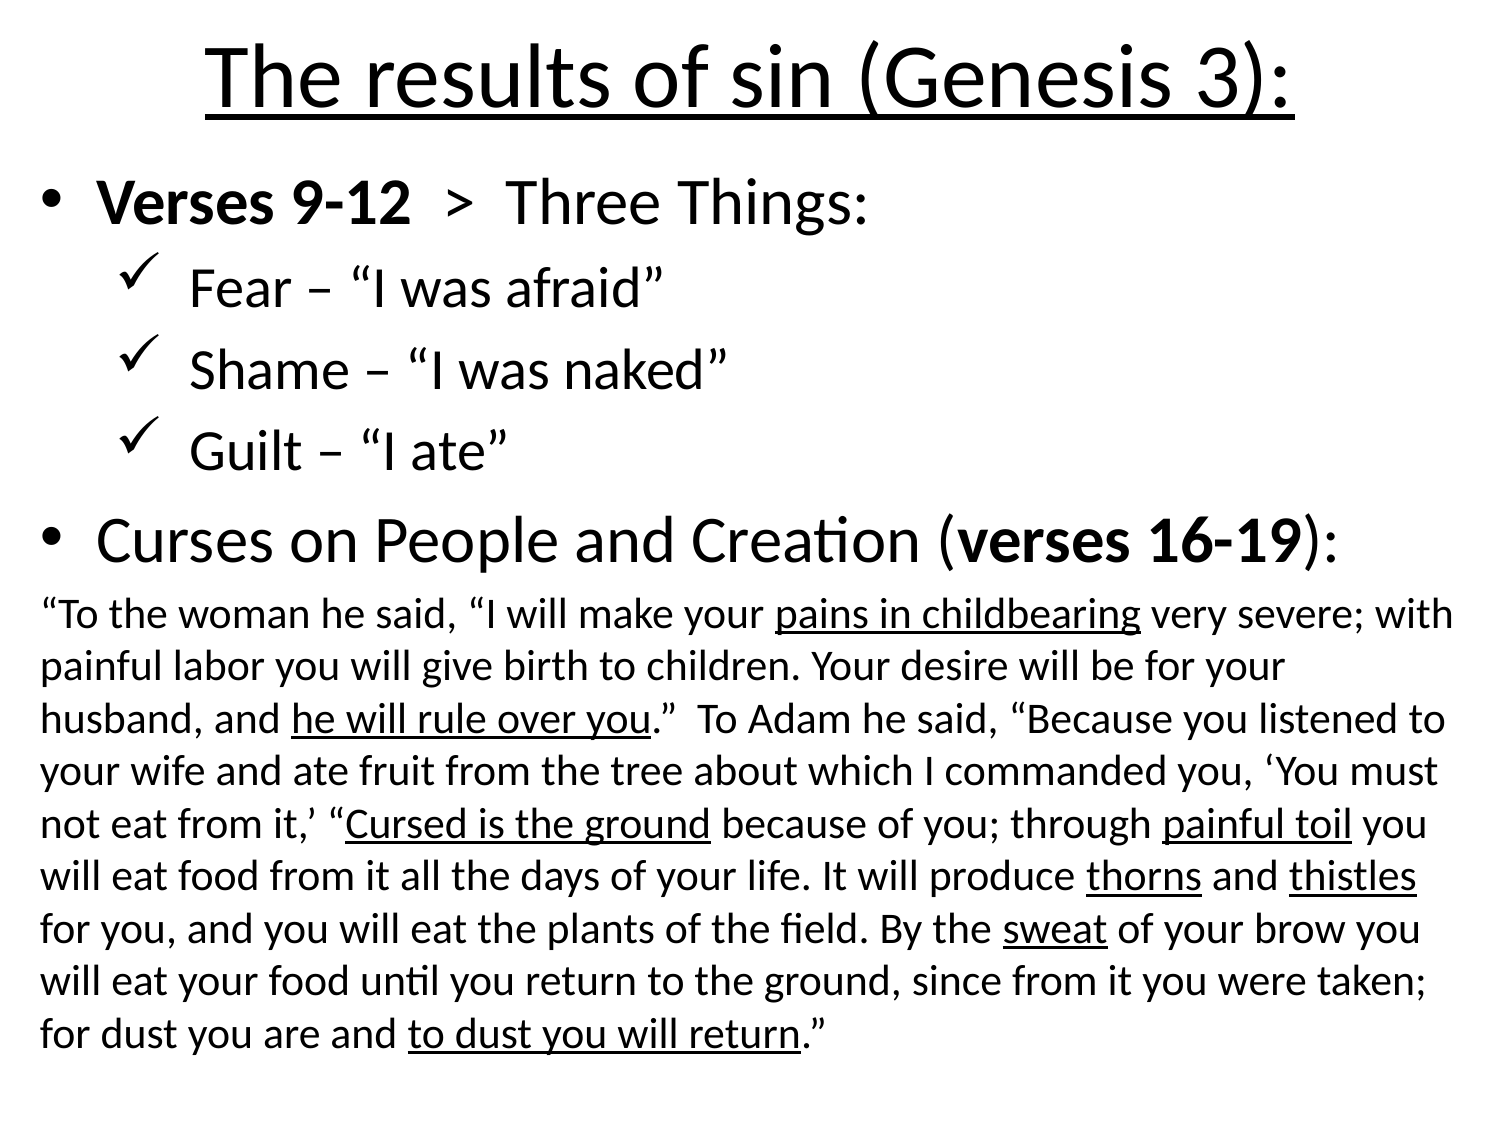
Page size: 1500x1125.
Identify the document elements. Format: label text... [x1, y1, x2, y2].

list Verses 9-12 > Three Things: Fear – “I was afraid” Shame – “I was naked” Guilt – “I ate” Curses on People and Creation (verses 16-19): “To the woman he said, “I will make your pains in childbearing very severe; with painful labor you will give birth to children. Your desire will be for your husband, and he will rule over you.” To Adam he said, “Because you listened to your wife and ate fruit from the tree about which I commanded you, ‘You must not eat from it,’ “Cursed is the ground because of you; through painful toil you will eat food from it all the days of your life. It will produce thorns and thistles for you, and you will eat the plants of the field. By the sweat of your brow you will eat your food until you return to the ground, since from it you were taken; for dust you are and to dust you will return.” [24, 149, 1475, 1100]
title The results of sin (Genesis 3): [75, 0, 1425, 143]
